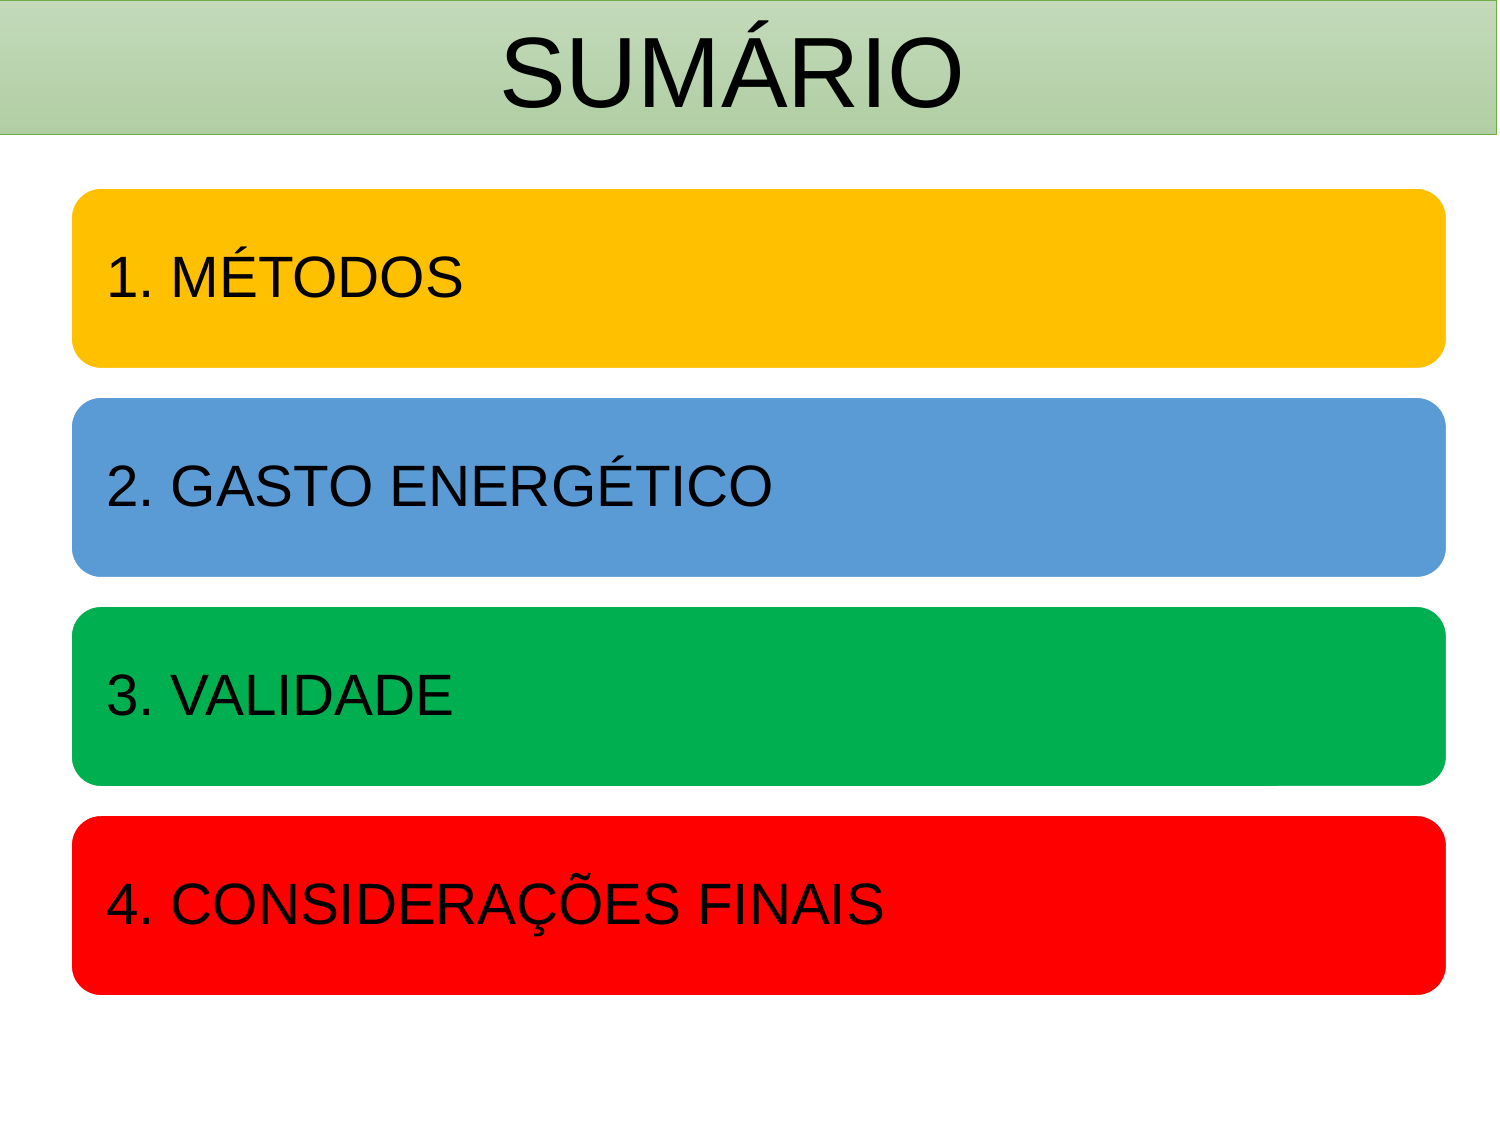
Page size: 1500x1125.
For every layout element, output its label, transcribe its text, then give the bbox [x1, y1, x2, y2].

text_box SUMÁRIO [0, 0, 1497, 135]
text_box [70, 184, 1447, 1000]
